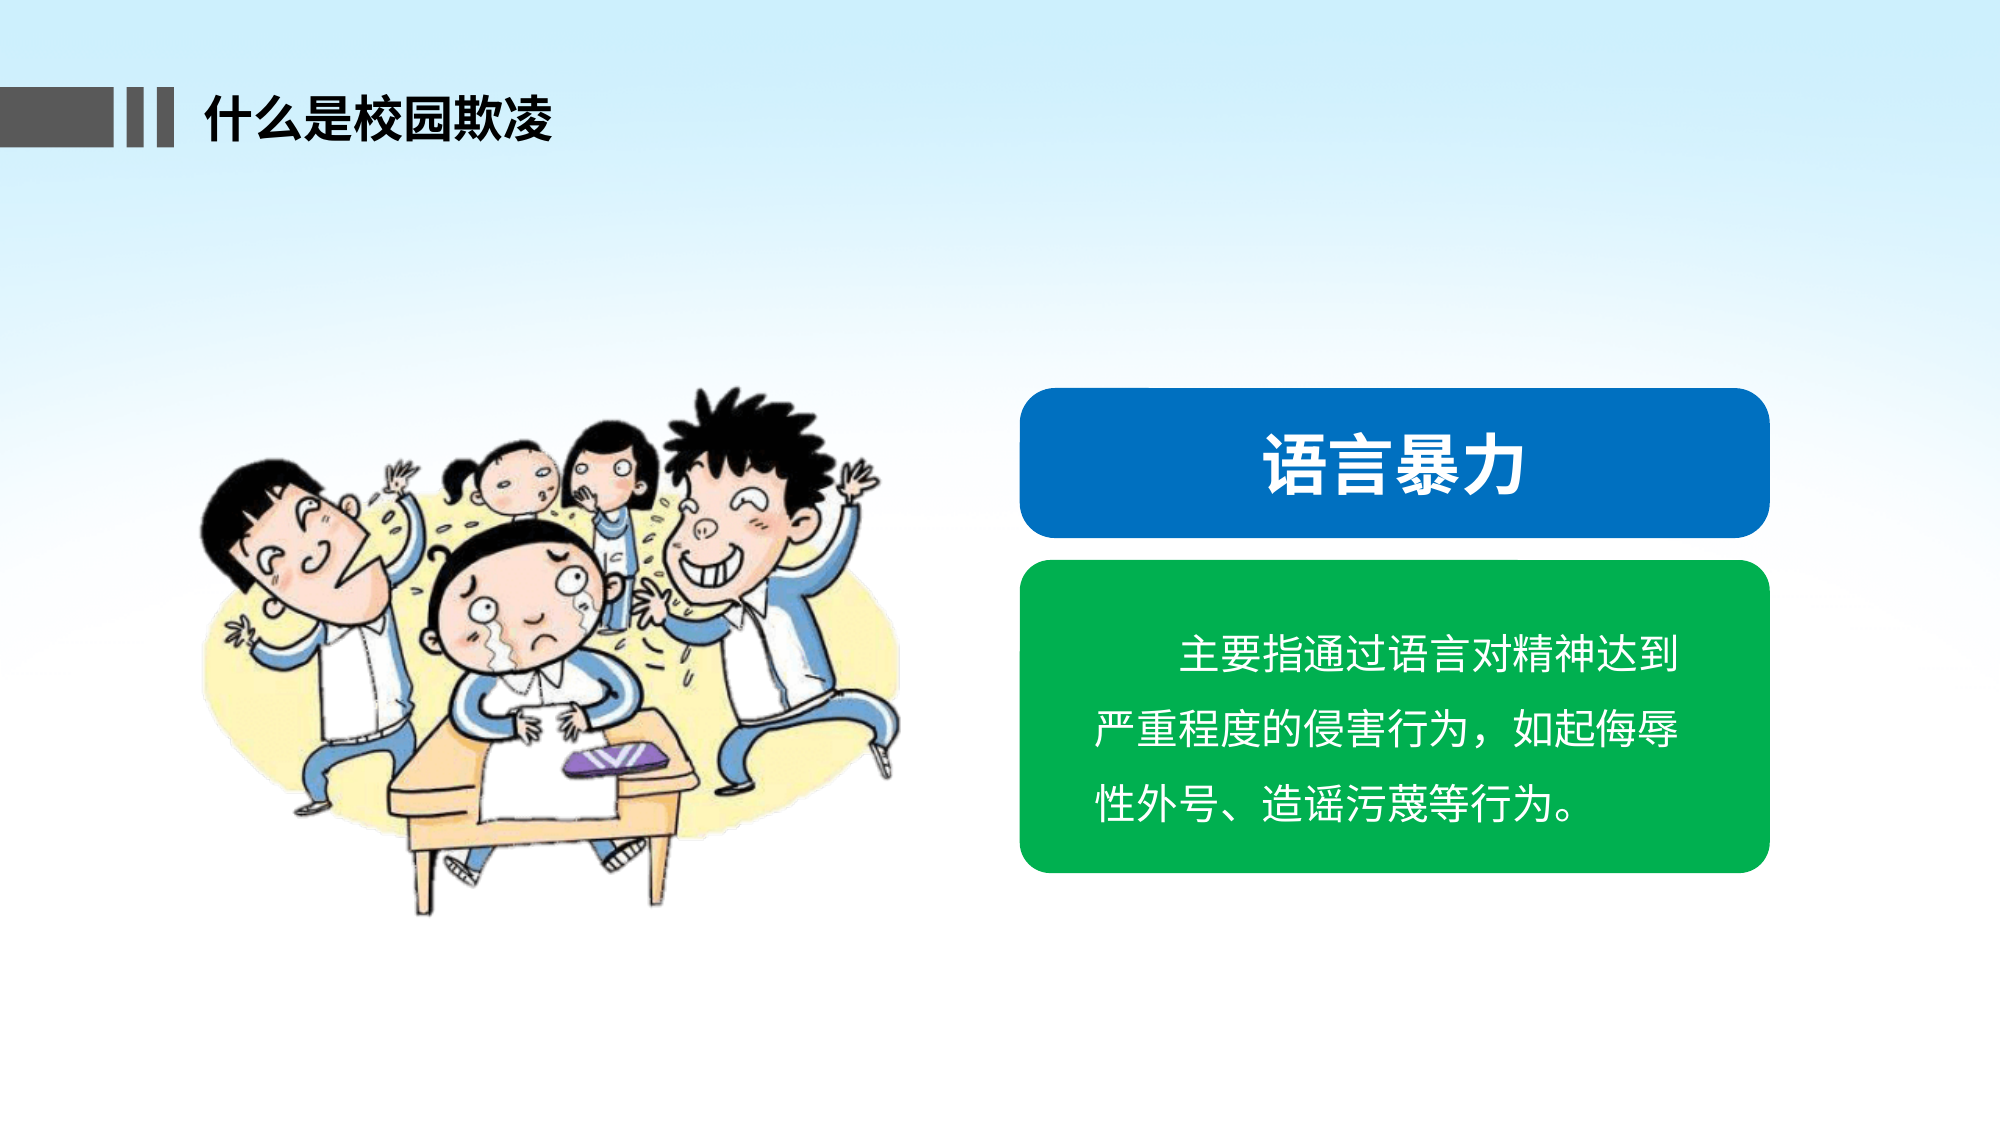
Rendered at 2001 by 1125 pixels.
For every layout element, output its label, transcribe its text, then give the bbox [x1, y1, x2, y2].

text_box 语言暴力 [1018, 386, 1771, 540]
text_box [156, 86, 175, 148]
text_box [1018, 558, 1771, 875]
text_box 主要指通过语言对精神达到严重程度的侵害行为，如起侮辱性外号、造谣污蔑等行为。 [1080, 595, 1710, 836]
picture [143, 339, 976, 939]
text_box [0, 86, 115, 148]
text_box [126, 86, 145, 148]
text_box 什么是校园欺凌 [188, 79, 569, 155]
